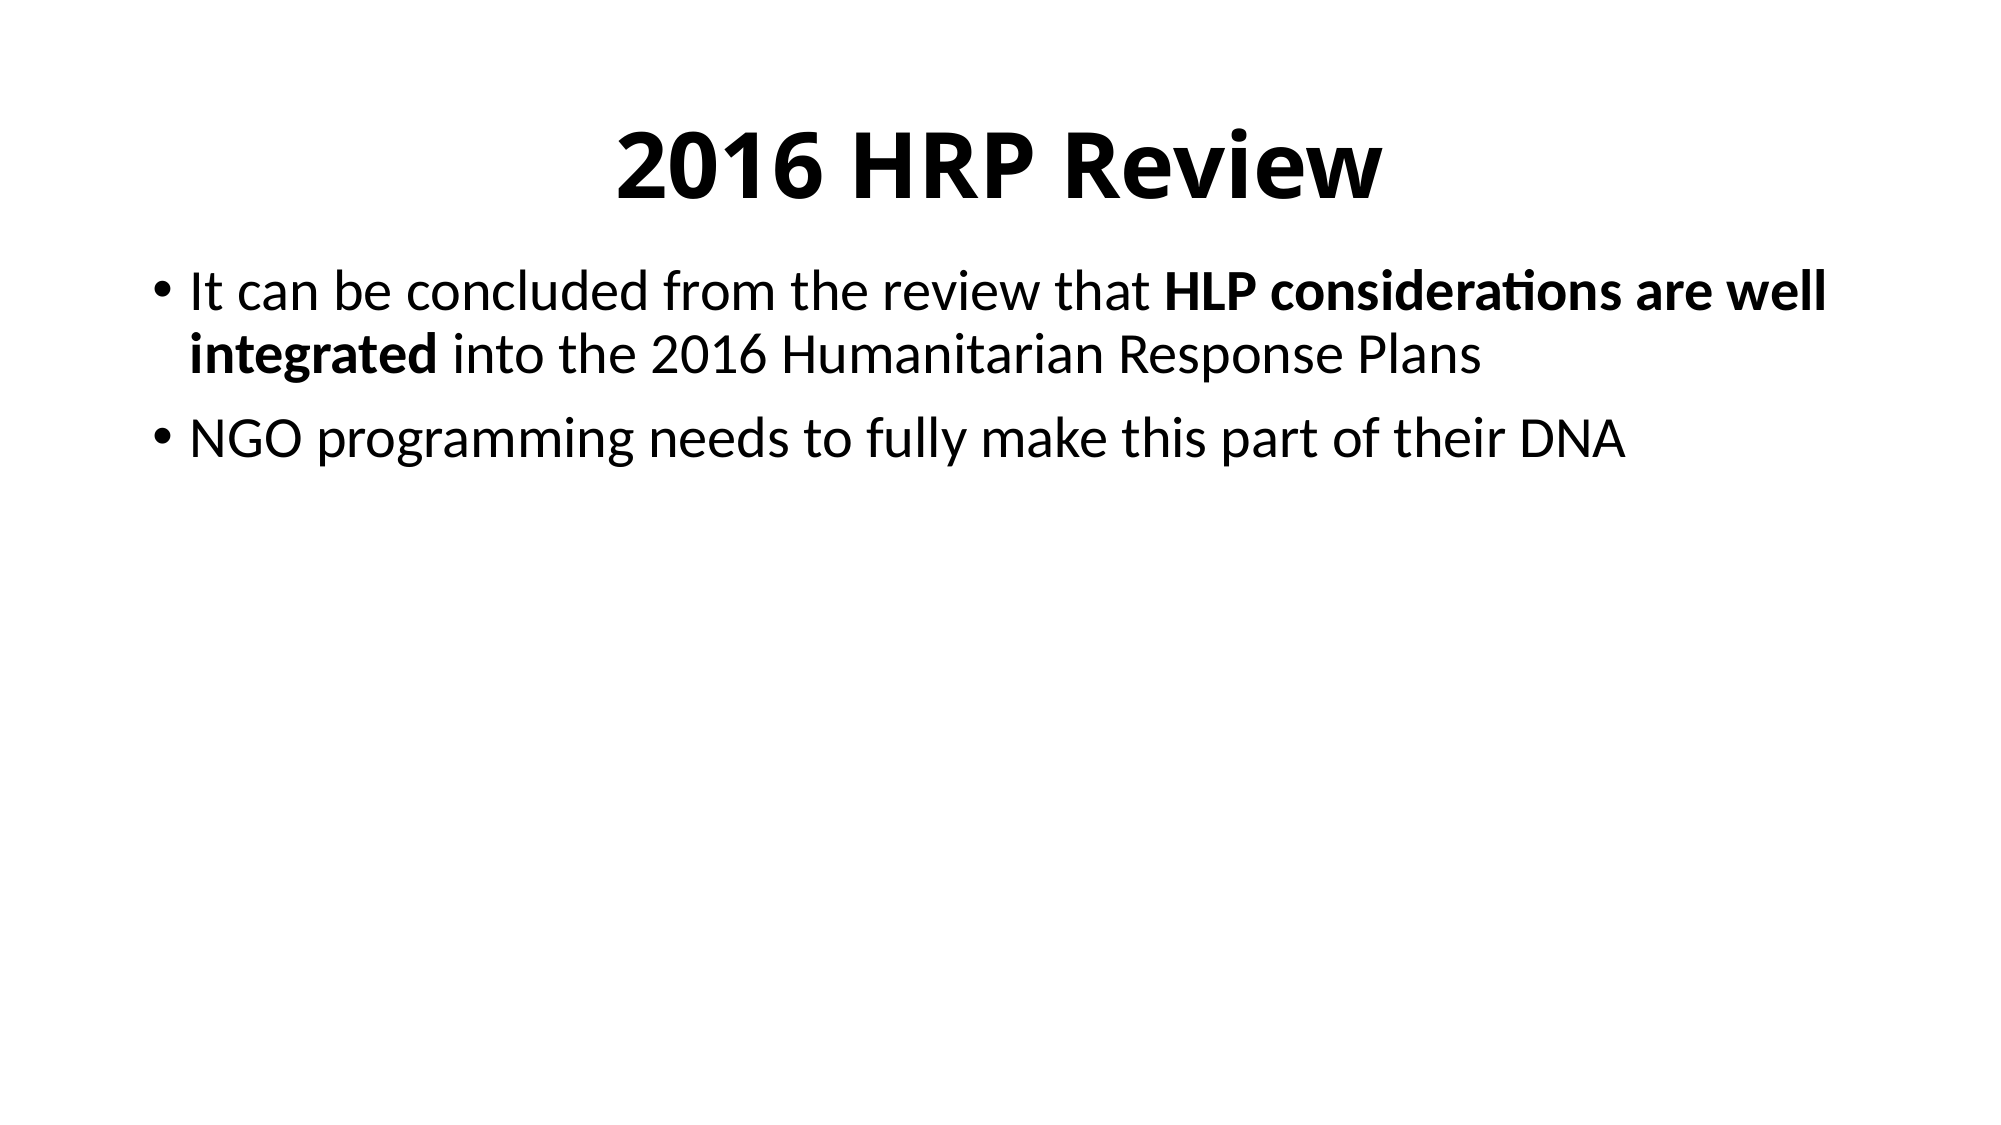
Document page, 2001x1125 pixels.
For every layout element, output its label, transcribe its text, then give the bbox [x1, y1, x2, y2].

title 2016 HRP Review [137, 59, 1863, 278]
list It can be concluded from the review that HLP considerations are well integrated into the 2016 Humanitarian Response Plans NGO programming needs to fully make this part of their DNA [137, 278, 1863, 1014]
